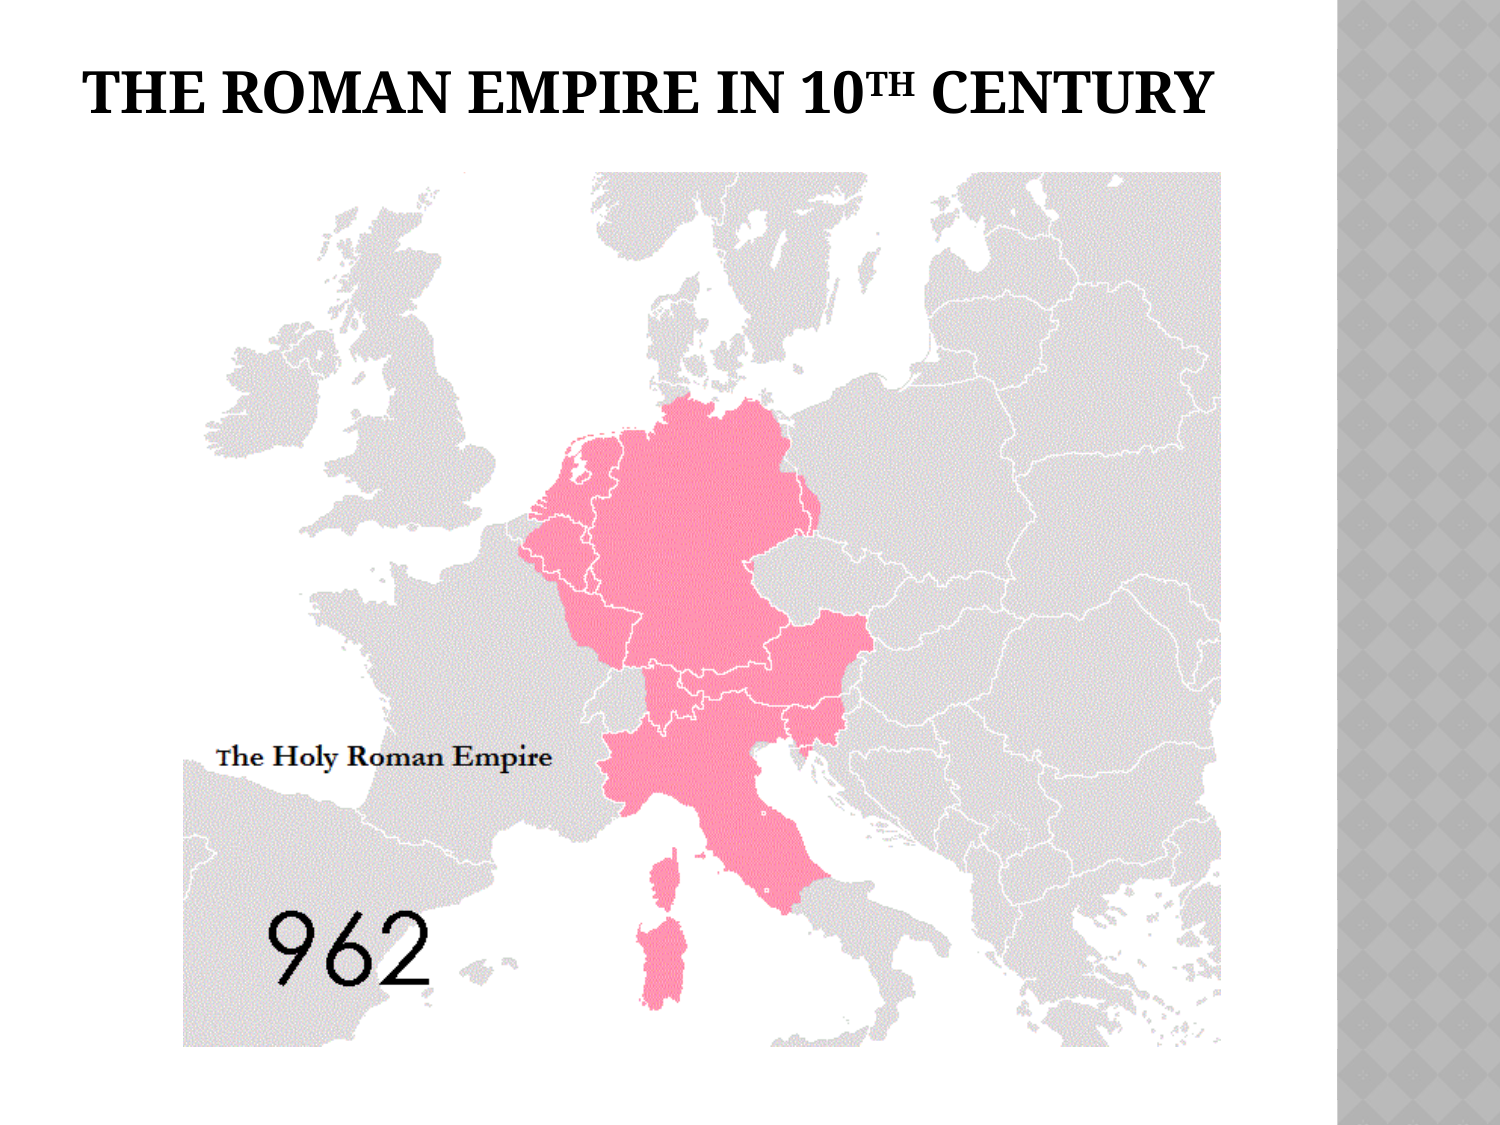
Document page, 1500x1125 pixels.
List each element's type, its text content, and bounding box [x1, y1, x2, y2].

title The roman empire in 10th century [75, 52, 1263, 126]
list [182, 172, 1221, 1048]
